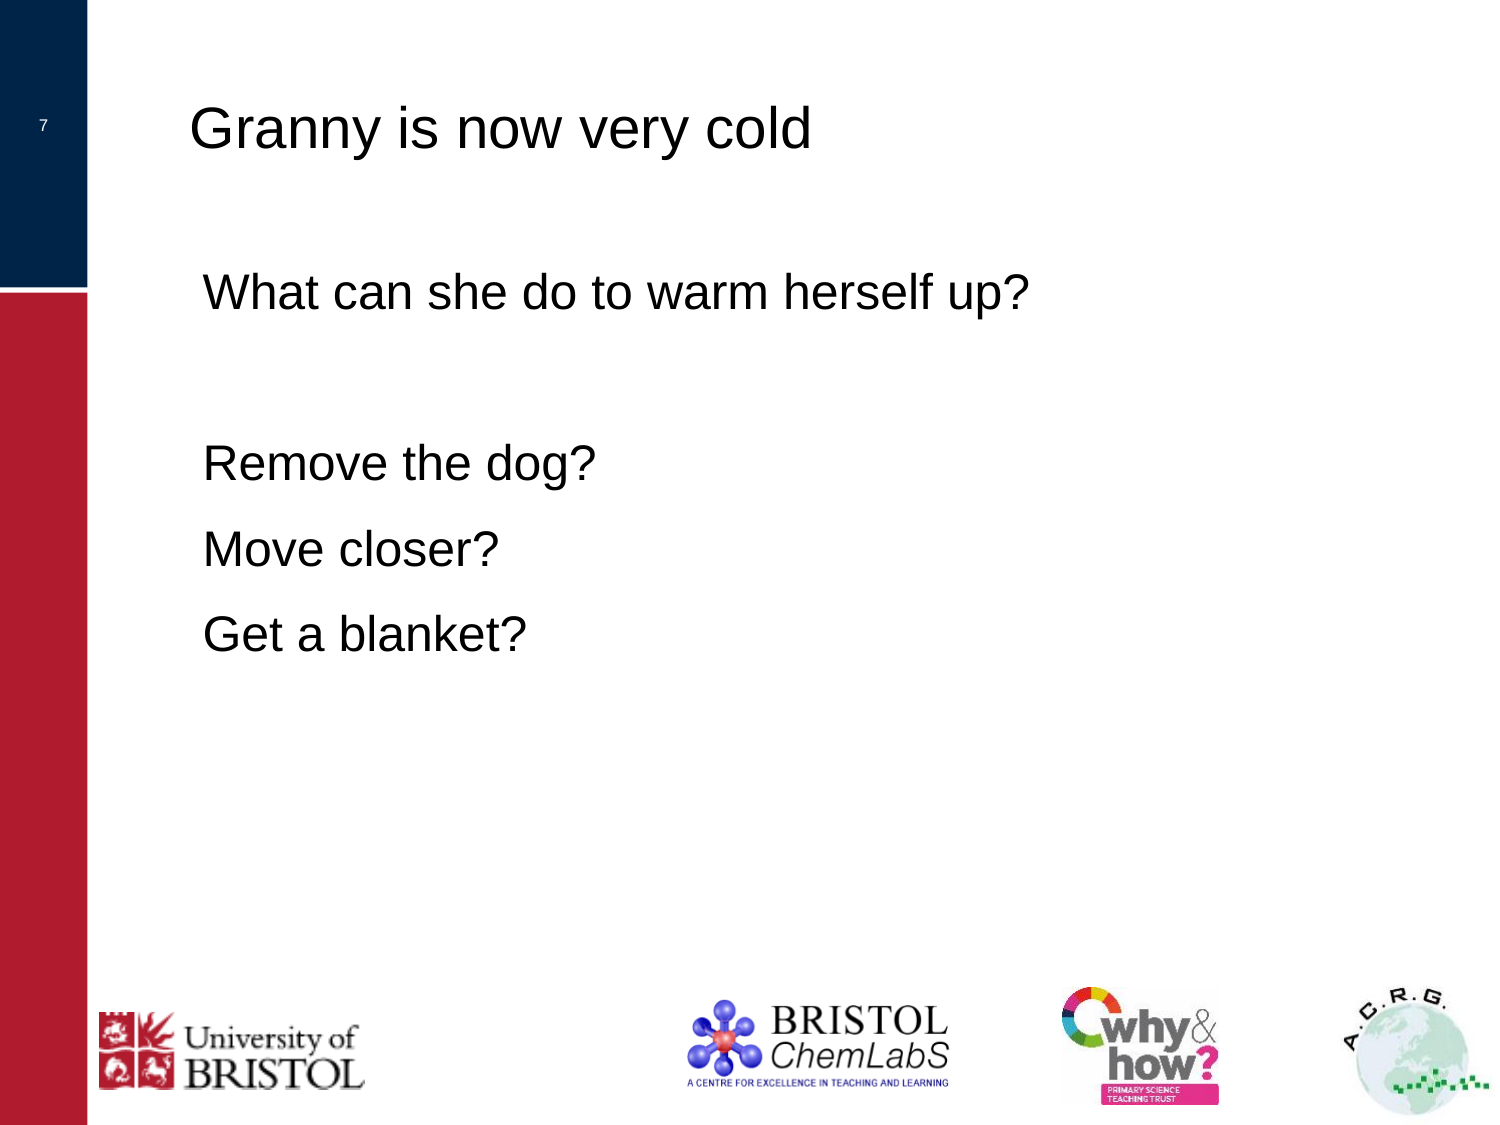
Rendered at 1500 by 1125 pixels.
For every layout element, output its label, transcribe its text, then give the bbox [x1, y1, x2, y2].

slide_number 7 [0, 87, 88, 175]
picture [99, 1012, 365, 1090]
title Granny is now very cold [174, 50, 1400, 200]
picture [687, 999, 950, 1088]
list What can she do to warm herself up? Remove the dog? Move closer? Get a blanket? [187, 237, 1413, 913]
picture [1062, 987, 1219, 1105]
picture [1332, 978, 1500, 1125]
